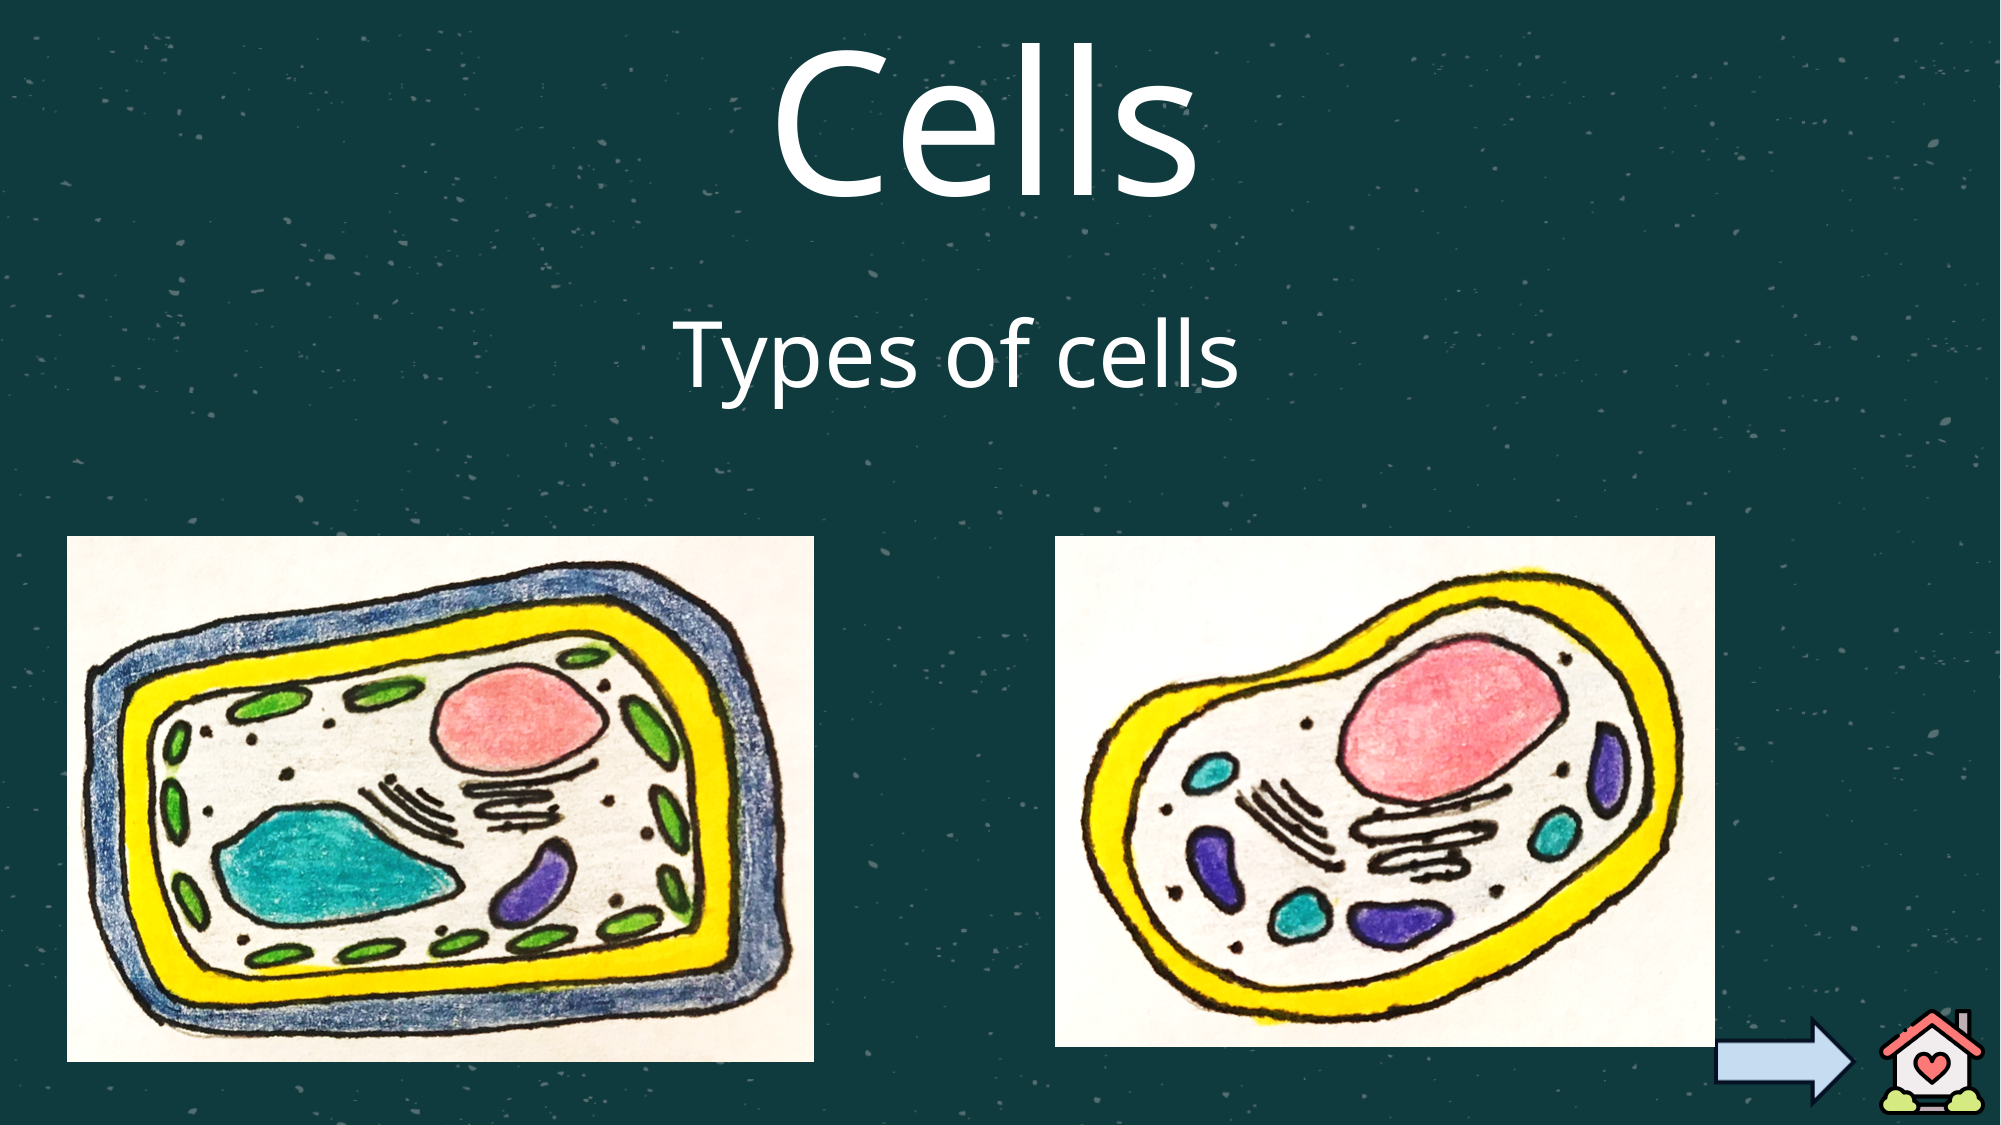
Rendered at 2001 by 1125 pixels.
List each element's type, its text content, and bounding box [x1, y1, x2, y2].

text_box Types of cells [254, 288, 1660, 414]
picture [0, 0, 2001, 1125]
text_box Cells [114, 0, 1857, 244]
